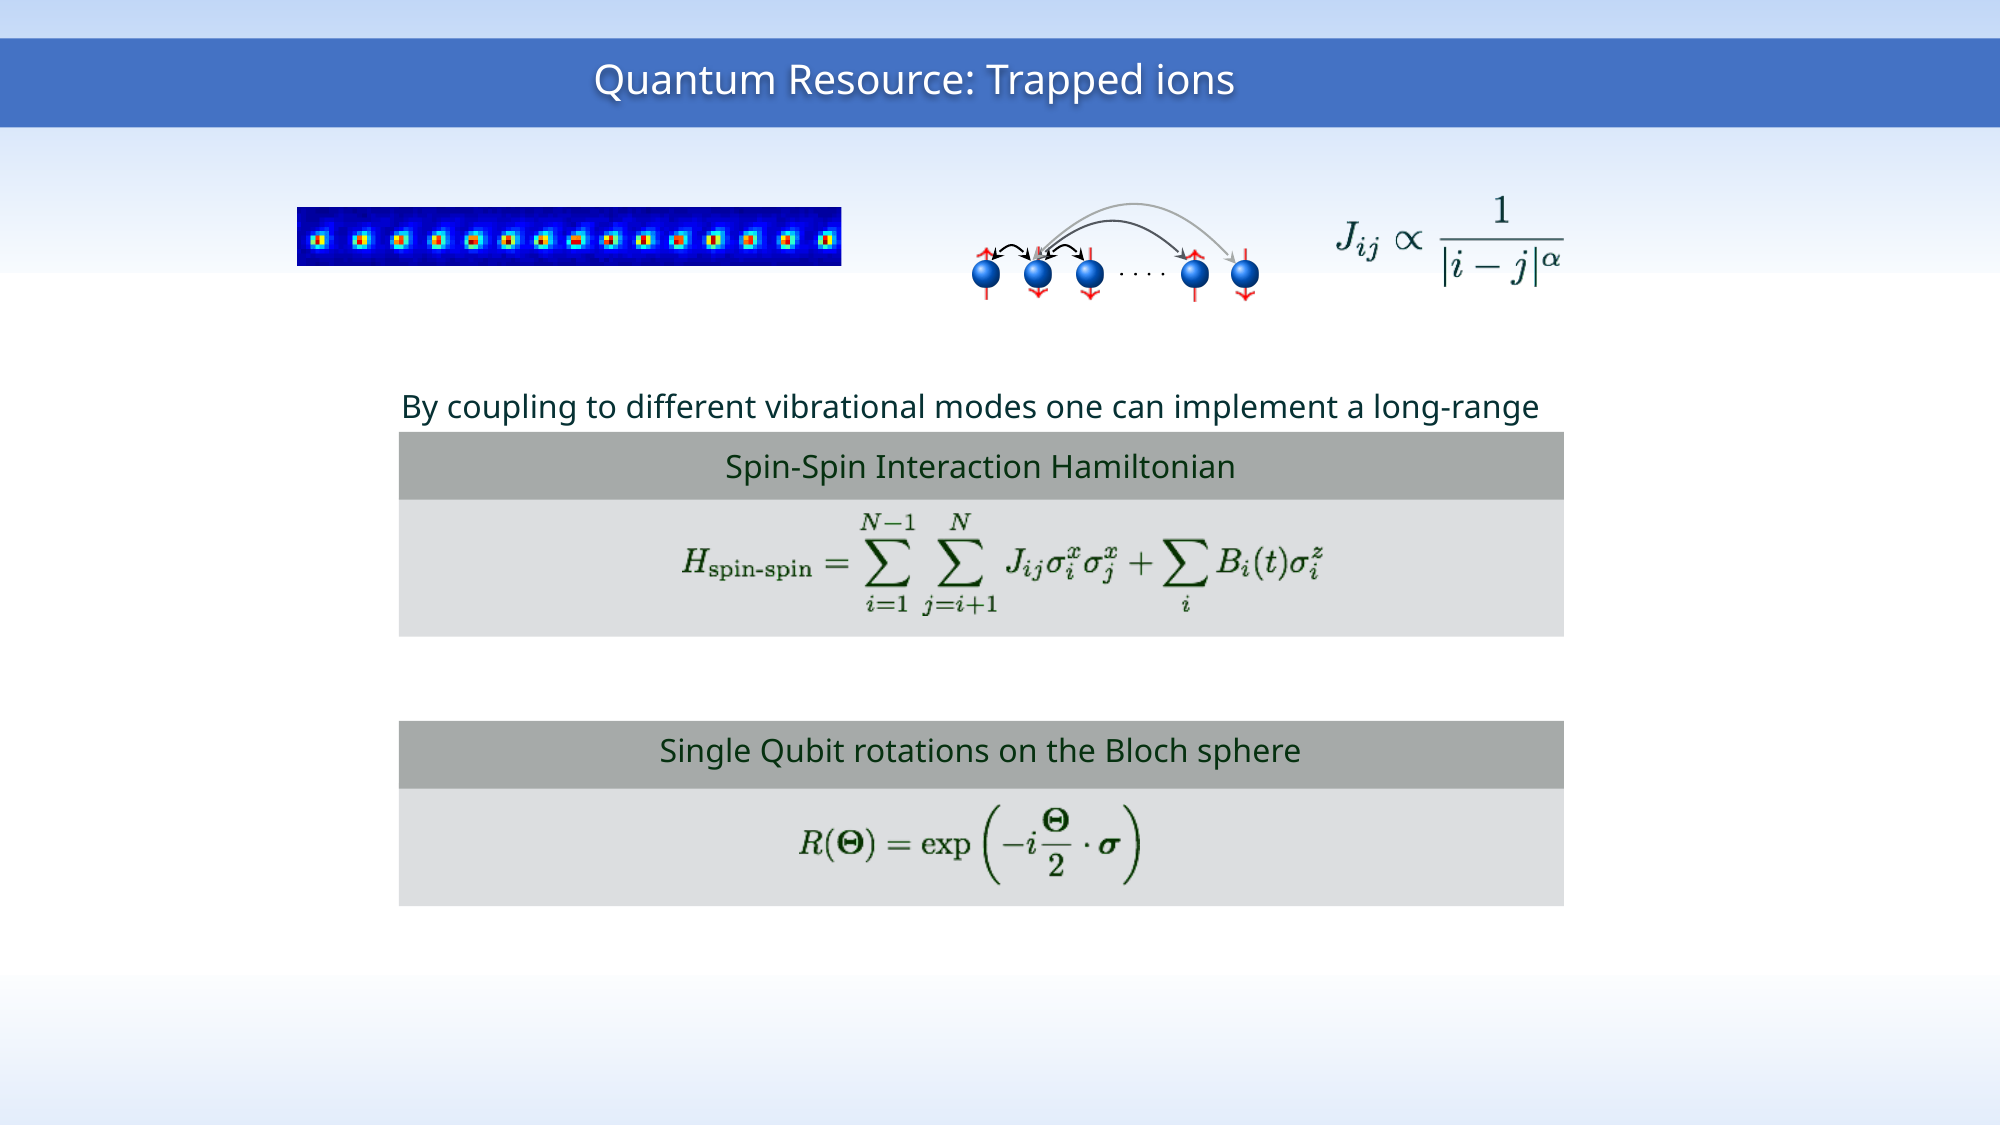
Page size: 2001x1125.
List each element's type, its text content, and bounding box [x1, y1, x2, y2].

text_box Spin-Spin Interaction Hamiltonian [628, 440, 1335, 491]
text_box [398, 500, 1564, 637]
picture [297, 207, 842, 266]
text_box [971, 195, 1564, 302]
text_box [398, 720, 1564, 907]
text_box By coupling to different vibrational modes one can implement a long-range [395, 380, 1605, 431]
text_box [398, 431, 1564, 500]
picture [682, 512, 1324, 616]
text_box Quantum Resource: Trapped ions [565, 32, 1368, 123]
